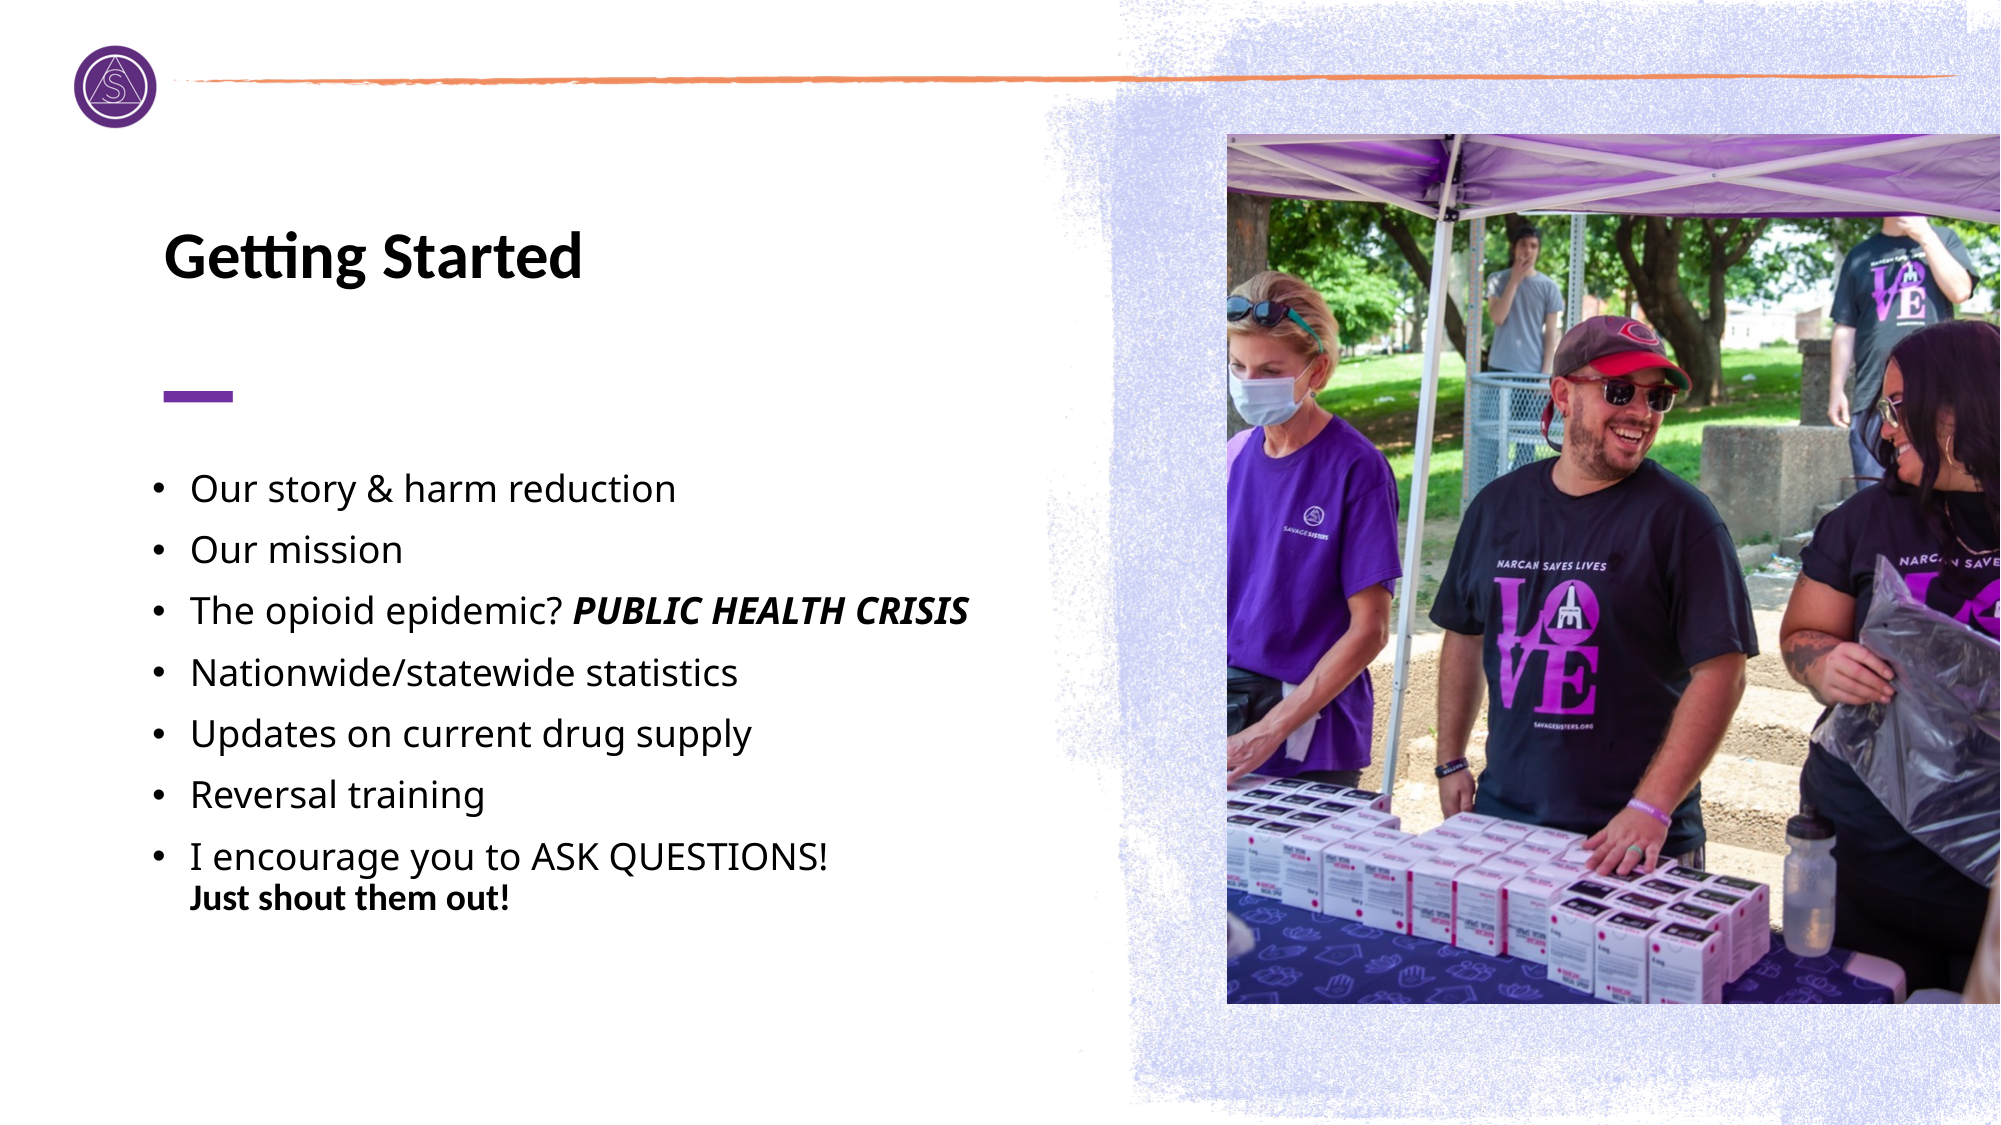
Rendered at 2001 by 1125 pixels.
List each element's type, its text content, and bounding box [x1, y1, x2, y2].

picture [0, 0, 2001, 1125]
text_box _ [149, 200, 1227, 419]
title Getting Started [149, 148, 1227, 200]
list Our story & harm reduction Our mission The opioid epidemic? PUBLIC HEALTH CRISIS Nationwide/statewide statistics Updates on current drug supply Reversal training I encourage you to ASK QUESTIONS! Just shout them out! [137, 462, 1013, 1023]
